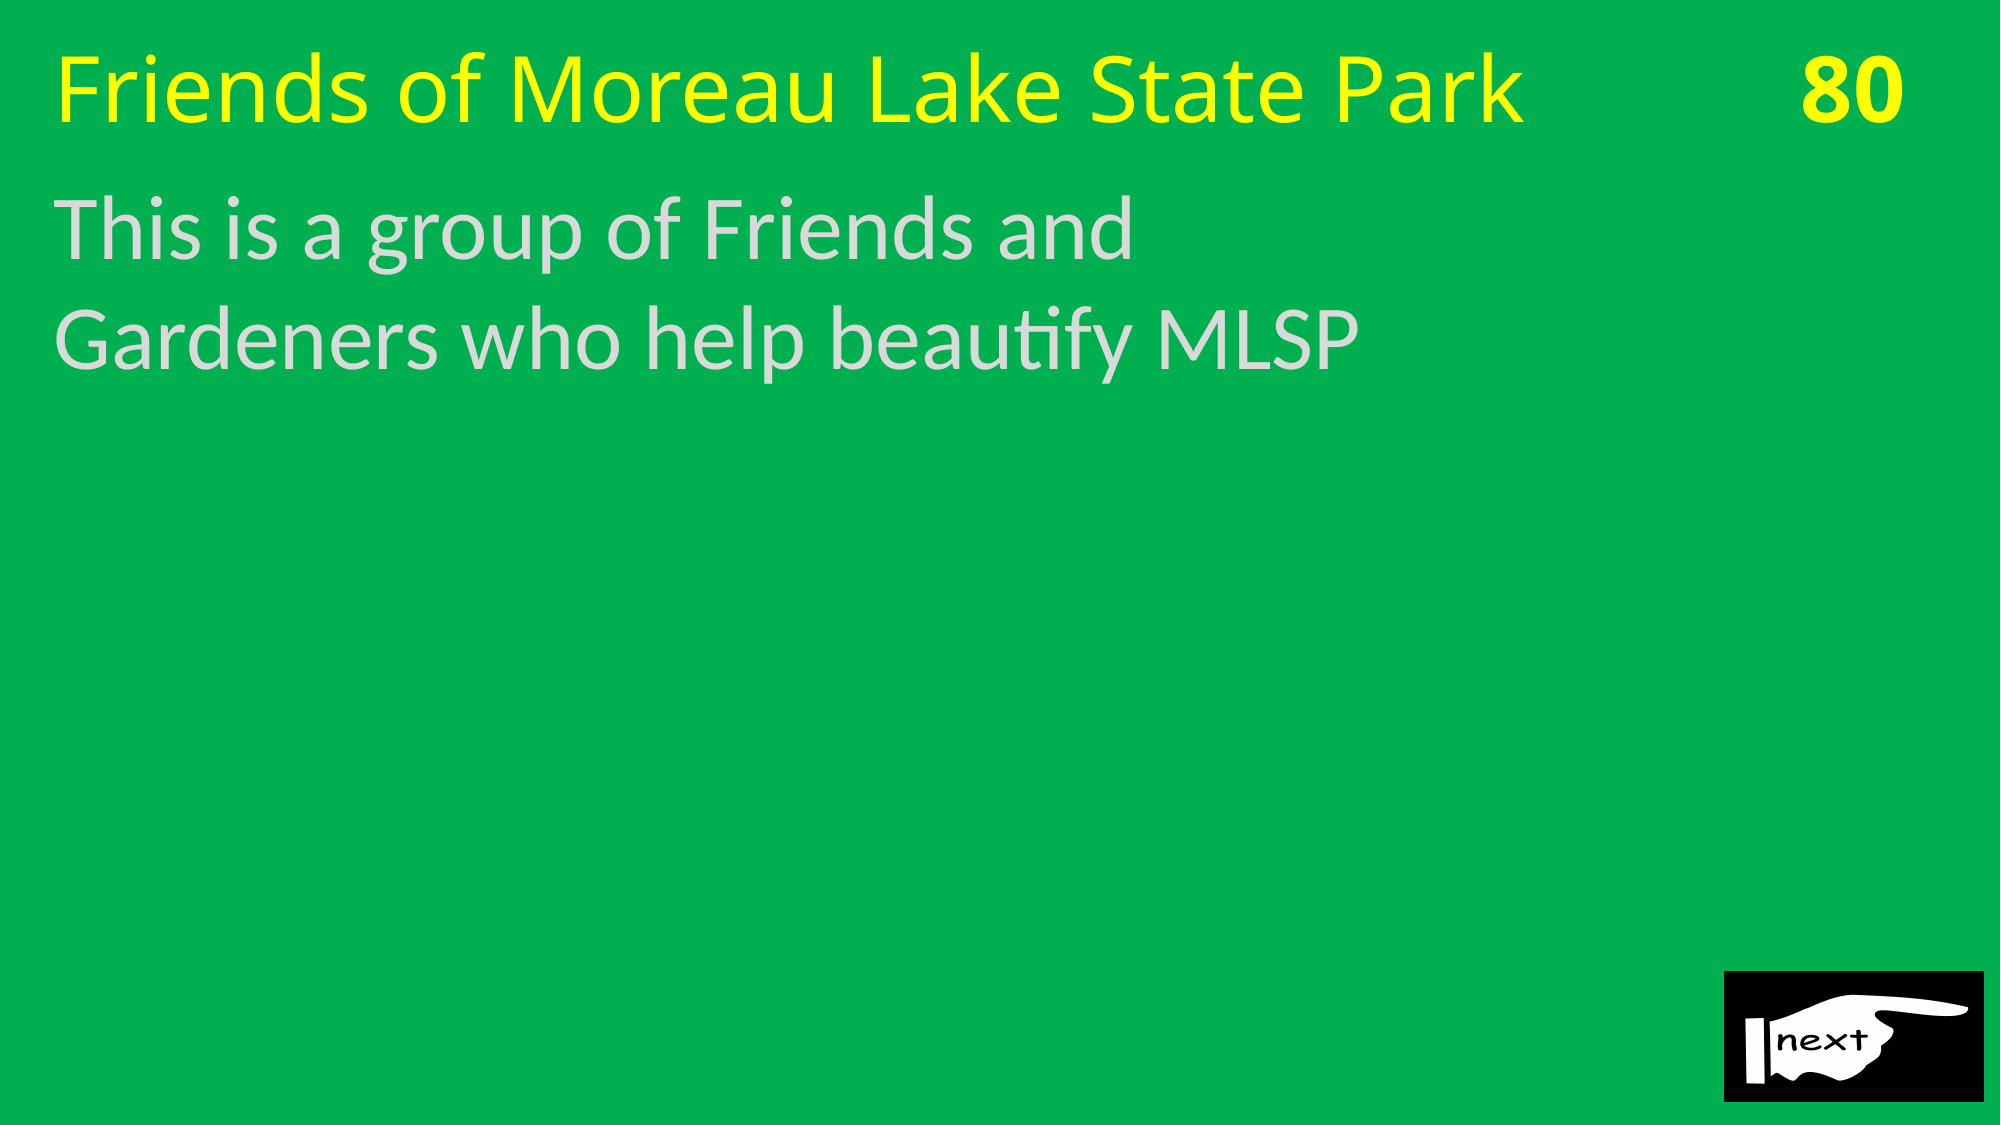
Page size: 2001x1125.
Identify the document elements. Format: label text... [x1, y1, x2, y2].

picture [1724, 971, 1984, 1102]
text_box 80 [1785, 35, 1988, 166]
text_box This is a group of Friends and Gardeners who help beautify MLSP [38, 160, 1434, 505]
text_box Friends of Moreau Lake State Park [38, 35, 1764, 198]
